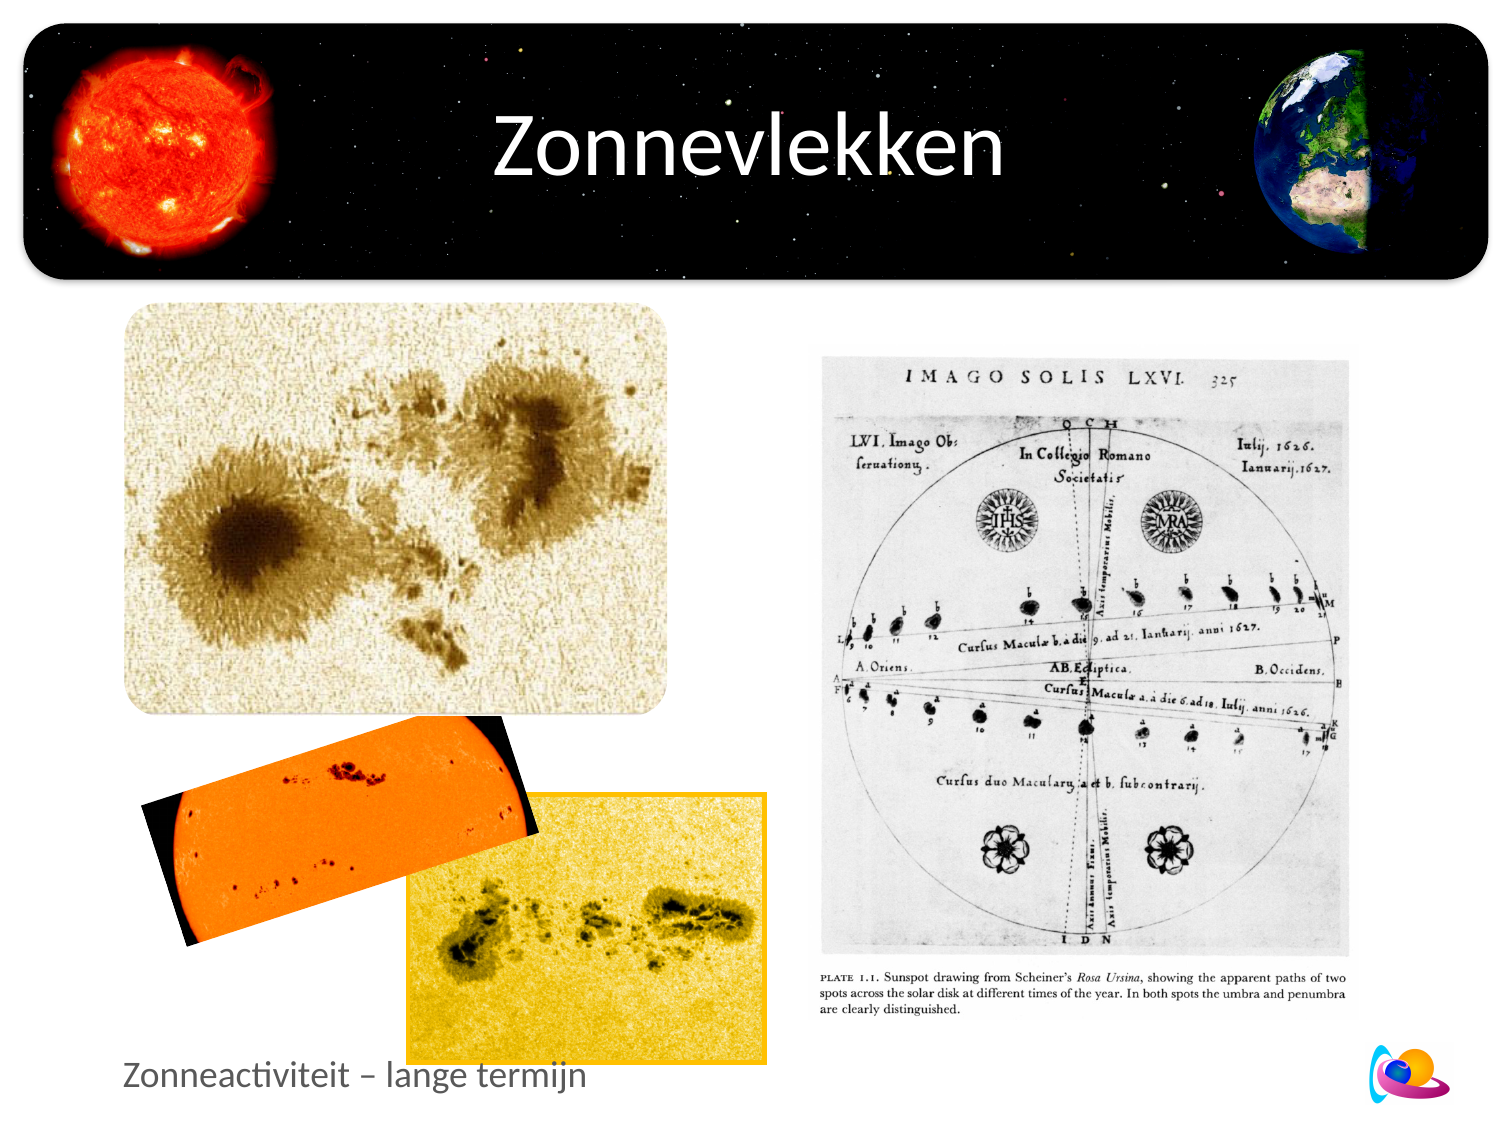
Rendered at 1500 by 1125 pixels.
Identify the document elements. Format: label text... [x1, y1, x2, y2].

picture [1365, 1042, 1454, 1105]
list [808, 344, 1360, 1020]
picture [124, 302, 763, 1061]
text_box Zonneactiviteit – lange termijn [108, 1042, 603, 1103]
title Zonnevlekken [75, 45, 1425, 233]
picture [23, 23, 1489, 280]
